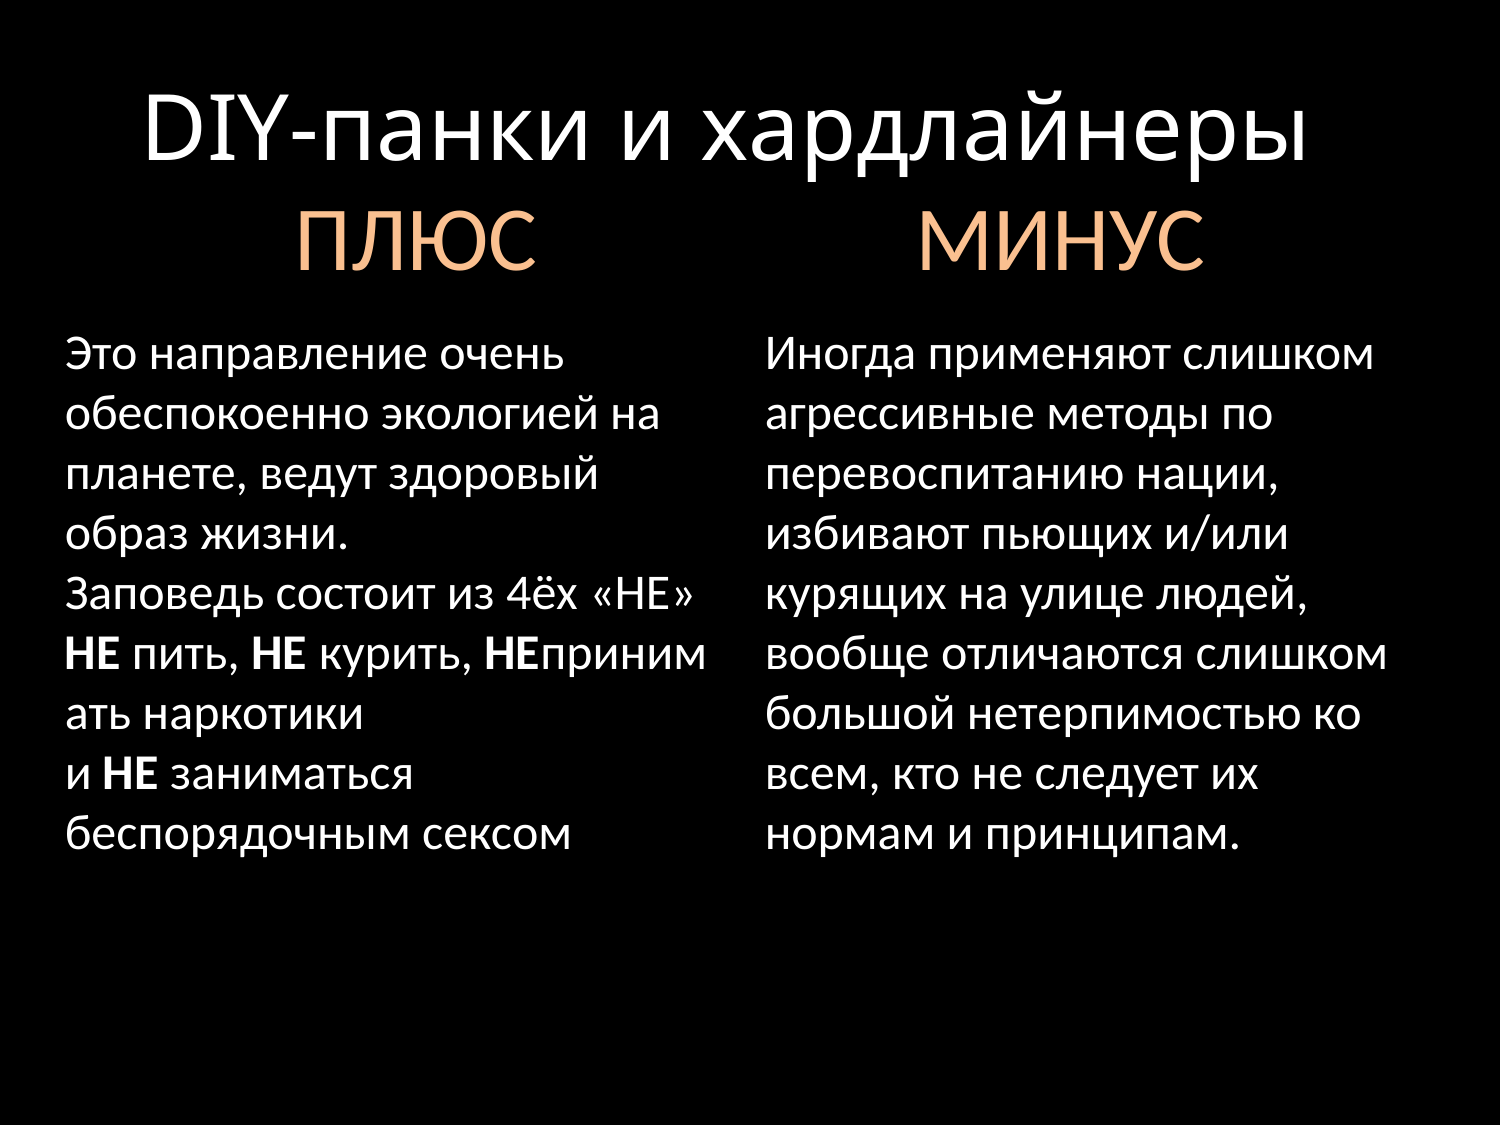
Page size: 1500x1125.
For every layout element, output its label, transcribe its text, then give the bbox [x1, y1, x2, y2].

text_box Иногда применяют слишком агрессивные методы по перевоспитанию нации, избивают пьющих и/или курящих на улице людей, вообще отличаются слишком большой нетерпимостью ко всем, кто не следует их нормам и принципам. [749, 312, 1438, 928]
title DIY-панки и хардлайнеры ПЛЮС МИНУС [75, 45, 1425, 313]
text_box Это направление очень обеспокоенно экологией на планете, ведут здоровый образ жизни. Заповедь состоит из 4ёх «НЕ» НЕ пить, НЕ курить, НЕпринимать наркотики и НЕ заниматься беспорядочным сексом [49, 312, 738, 928]
